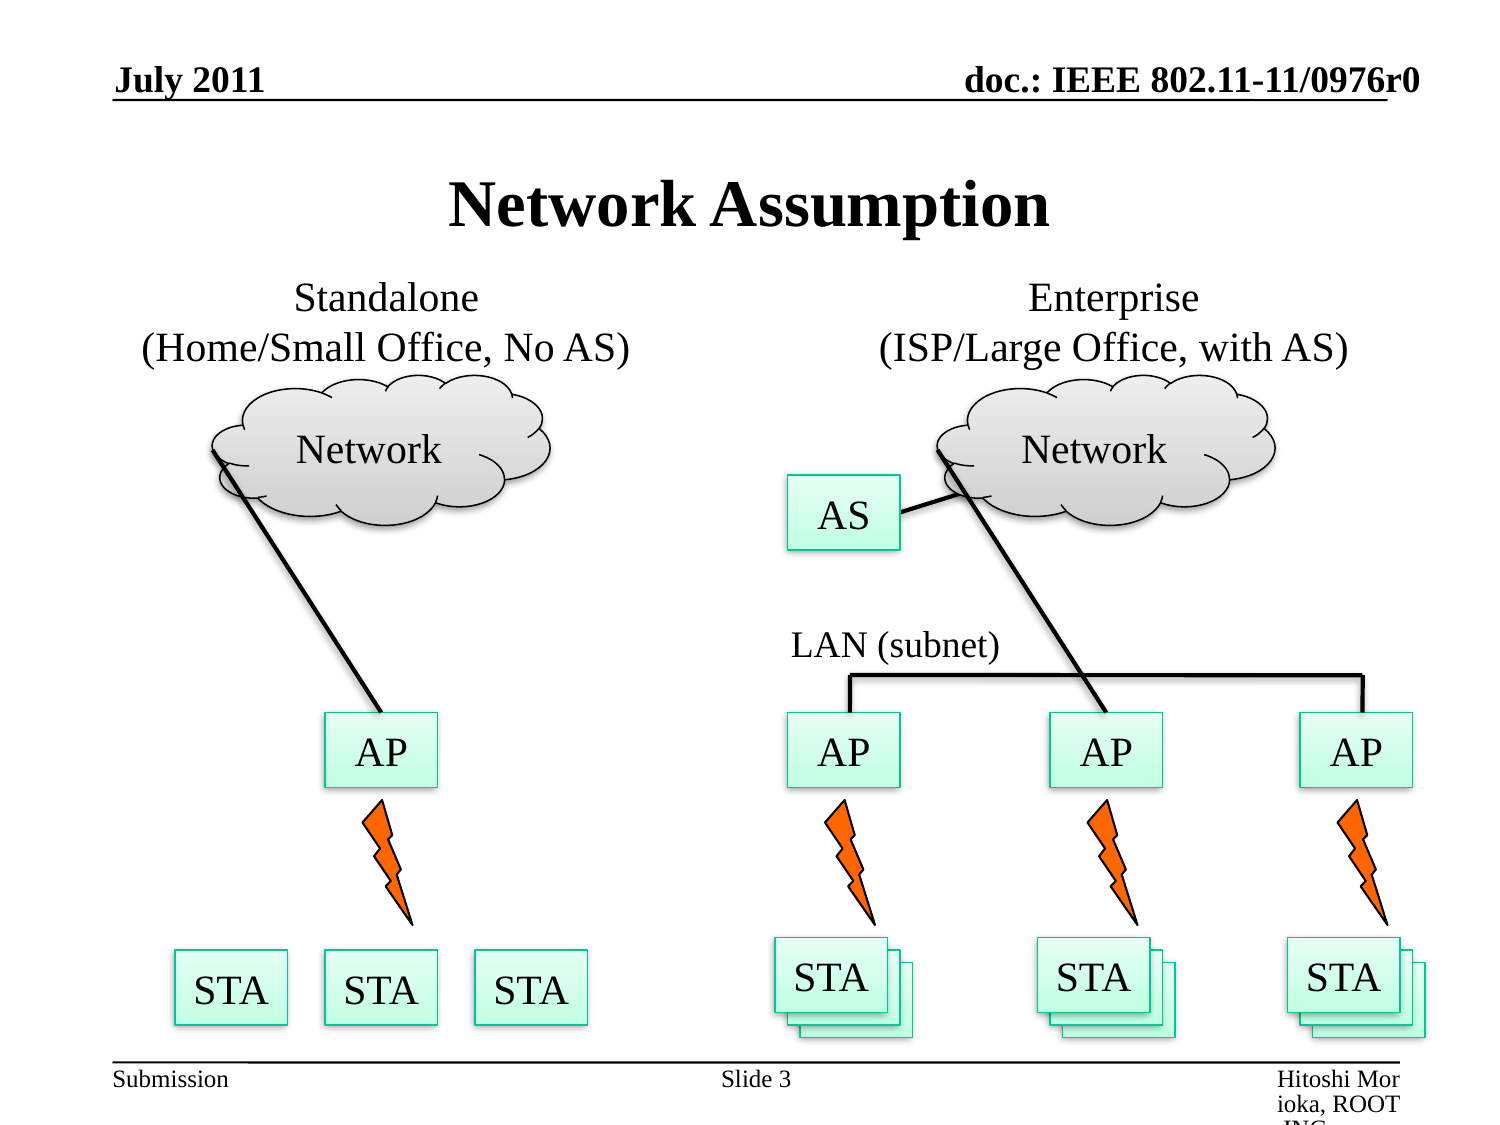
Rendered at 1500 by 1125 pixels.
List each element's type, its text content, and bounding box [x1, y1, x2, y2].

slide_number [114, 54, 272, 101]
text_box STA [787, 949, 901, 1026]
text_box STA [324, 949, 438, 1026]
text_box STA [1049, 949, 1163, 1026]
text_box AP [324, 712, 438, 788]
text_box STA [174, 949, 288, 1026]
text_box [1337, 800, 1388, 926]
text_box AP [1049, 712, 1163, 788]
text_box AP [1299, 712, 1413, 788]
title Network Assumption [112, 112, 1388, 288]
text_box STA [1287, 937, 1401, 1013]
text_box STA [799, 962, 913, 1038]
text_box STA [774, 937, 888, 1013]
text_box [899, 449, 1101, 513]
text_box STA [1062, 962, 1176, 1038]
text_box STA [1312, 962, 1426, 1038]
text_box STA [1299, 949, 1413, 1026]
text_box Enterprise (ISP/Large Office, with AS) [864, 262, 1364, 378]
text_box Network [211, 378, 551, 527]
text_box Standalone (Home/Small Office, No AS) [126, 262, 646, 378]
footer Hitoshi Morioka, ROOT INC. [1276, 1061, 1402, 1093]
text_box [1087, 800, 1138, 926]
text_box STA [1037, 937, 1151, 1013]
text_box AP [787, 712, 901, 788]
text_box STA [474, 949, 588, 1026]
text_box [362, 800, 413, 926]
text_box Network [936, 378, 1276, 527]
text_box [825, 800, 876, 926]
text_box LAN (subnet) [776, 612, 1016, 673]
text_box AS [787, 474, 901, 551]
slide_number Slide 3 [712, 1061, 800, 1093]
